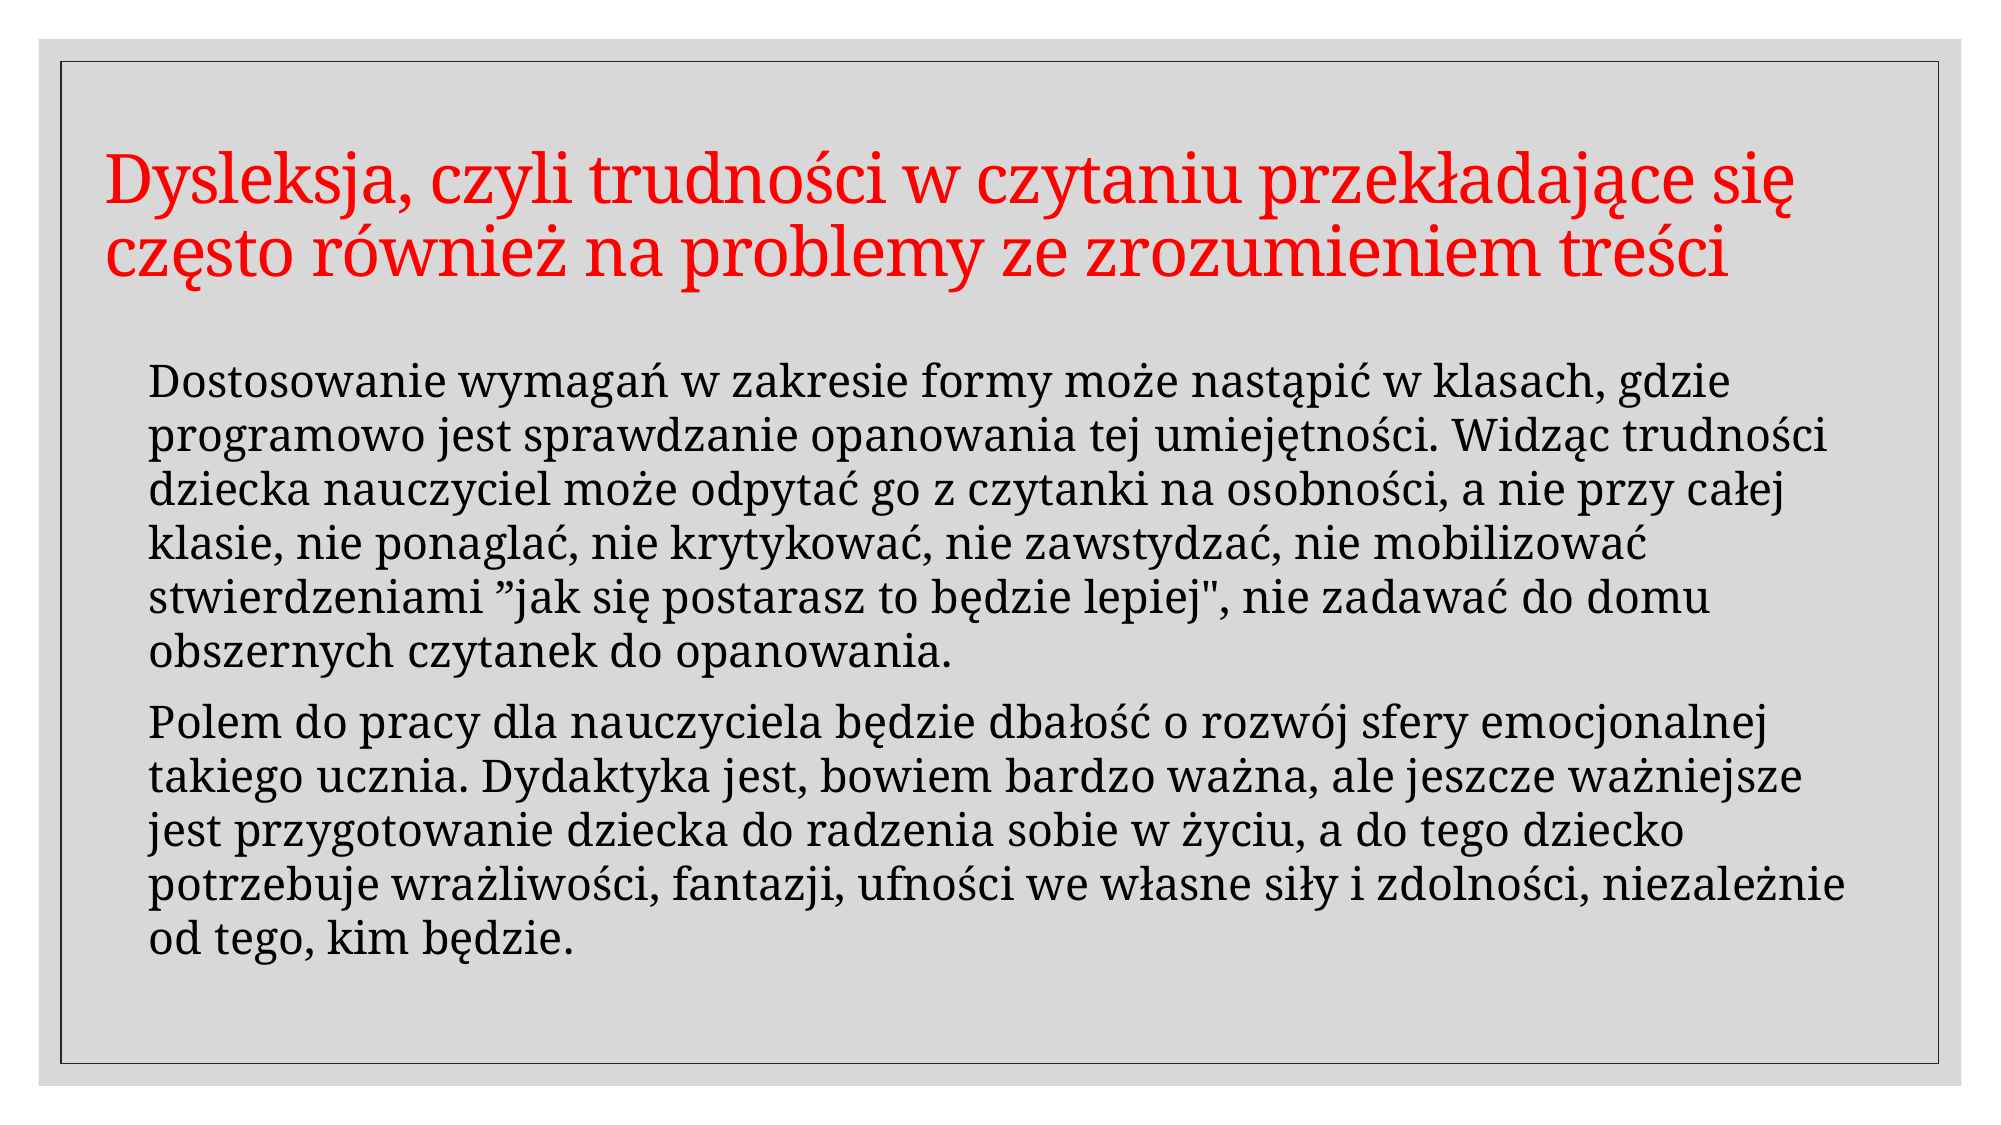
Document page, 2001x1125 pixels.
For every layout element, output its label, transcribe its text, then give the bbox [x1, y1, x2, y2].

title Dysleksja, czyli trudności w czytaniu przekładające się często również na problemy ze zrozumieniem treści [89, 105, 1872, 331]
list Dostosowanie wymagań w zakresie formy może nastąpić w klasach, gdzie programowo jest sprawdzanie opanowania tej umiejętności. Widząc trudności dziecka nauczyciel może odpytać go z czytanki na osobności, a nie przy całej klasie, nie ponaglać, nie krytykować, nie zawstydzać, nie mobilizować stwierdzeniami ”jak się postarasz to będzie lepiej", nie zadawać do domu obszernych czytanek do opanowania. Polem do pracy dla nauczyciela będzie dbałość o rozwój sfery emocjonalnej takiego ucznia. Dydaktyka jest, bowiem bardzo ważna, ale jeszcze ważniejsze jest przygotowanie dziecka do radzenia sobie w życiu, a do tego dziecko potrzebuje wrażliwości, fantazji, ufności we własne siły i zdolności, niezależnie od tego, kim będzie. [133, 345, 1882, 977]
